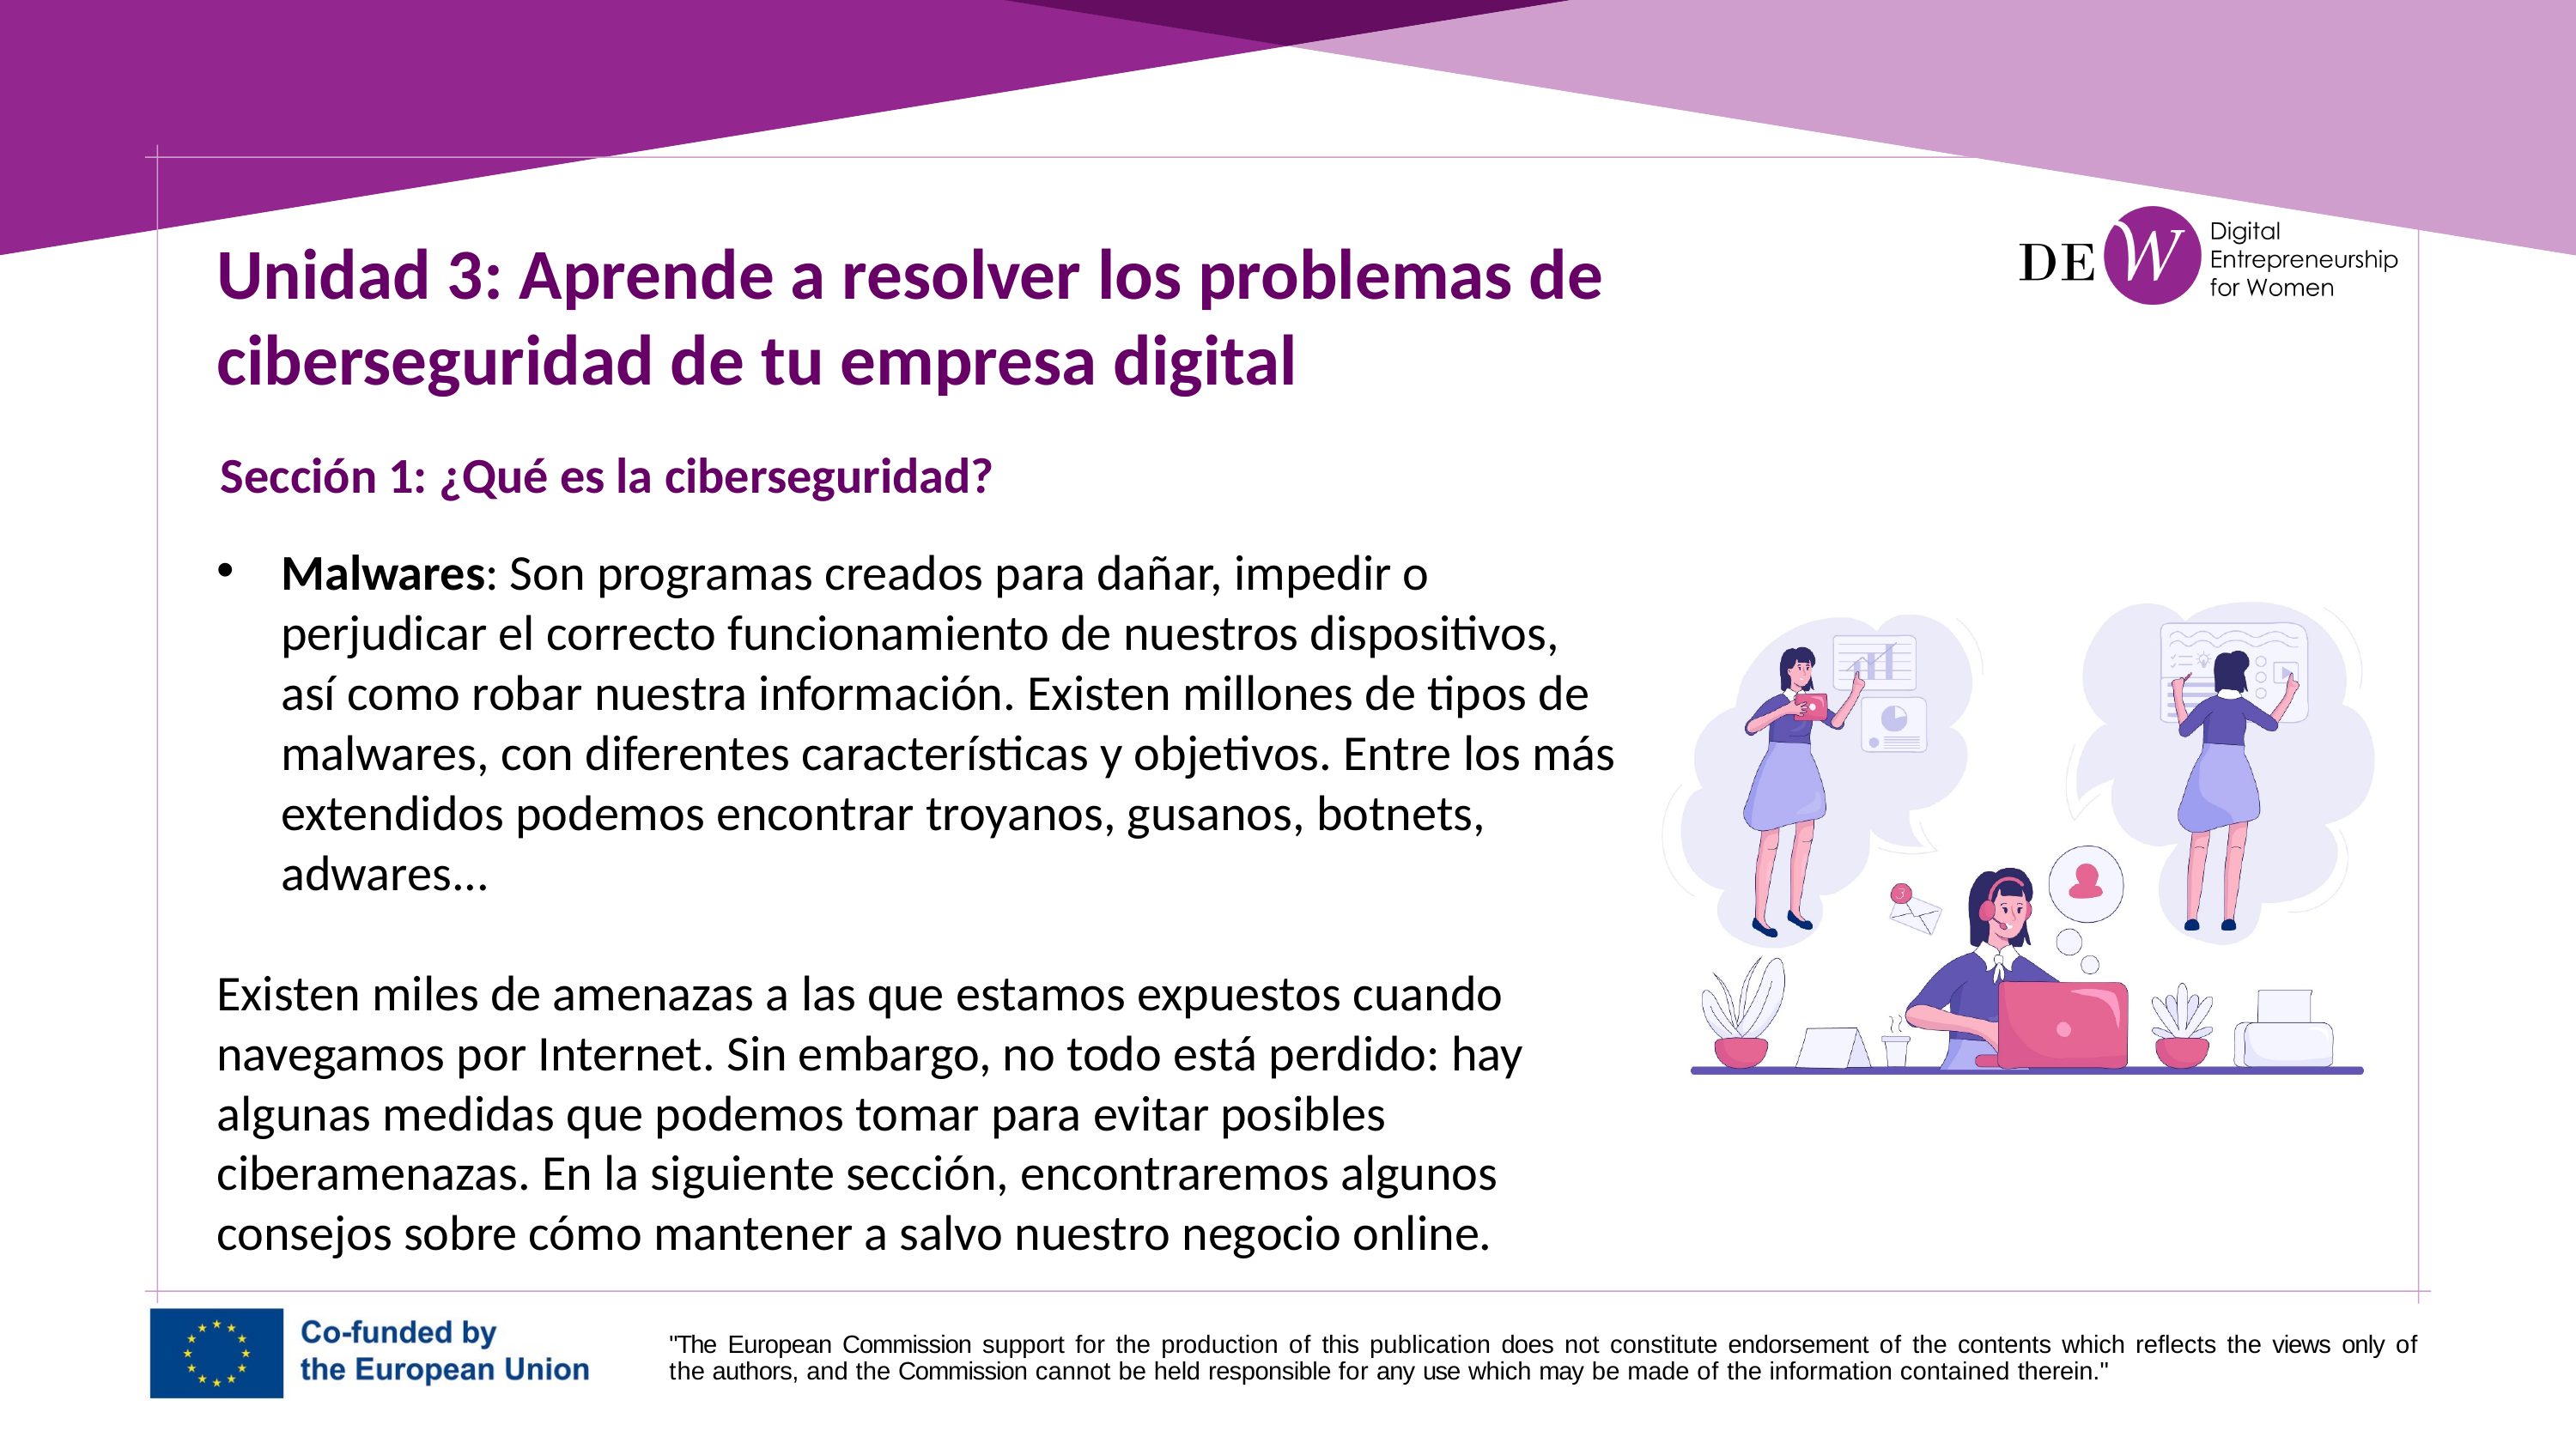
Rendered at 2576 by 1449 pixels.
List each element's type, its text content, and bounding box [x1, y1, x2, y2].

picture [2017, 206, 2405, 305]
picture [1631, 562, 2405, 1116]
text_box Malwares: Son programas creados para dañar, impedir o perjudicar el correcto funcionamiento de nuestros dispositivos, así como robar nuestra información. Existen millones de tipos de malwares, con diferentes características y objetivos. Entre los más extendidos podemos encontrar troyanos, gusanos, botnets, adwares... Existen miles de amenazas a las que estamos expuestos cuando navegamos por Internet. Sin embargo, no todo está perdido: hay algunas medidas que podemos tomar para evitar posibles ciberamenazas. En la siguiente sección, encontraremos algunos consejos sobre cómo mantener a salvo nuestro negocio online. [204, 473, 1631, 1327]
text_box Sección 1: ¿Qué es la ciberseguridad? [208, 436, 2033, 510]
text_box Unidad 3: Aprende a resolver los problemas de ciberseguridad de tu empresa digital [204, 221, 1889, 406]
picture [144, 1303, 596, 1403]
